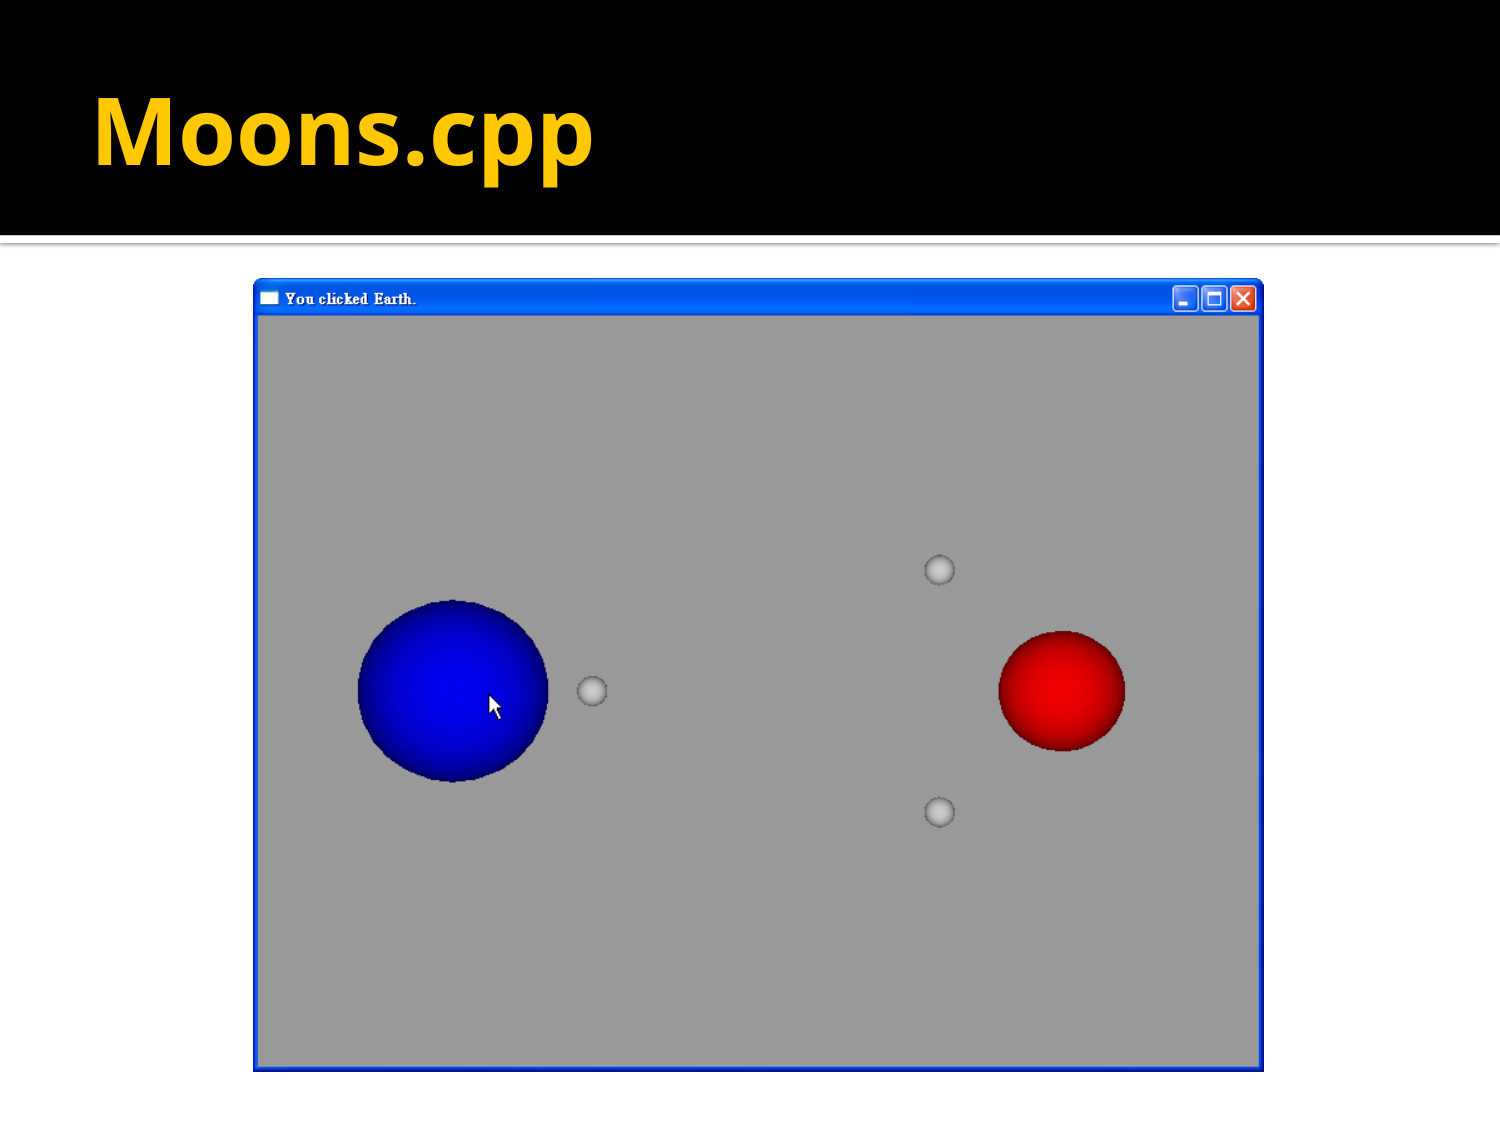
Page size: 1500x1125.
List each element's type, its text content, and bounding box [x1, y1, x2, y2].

title Moons.cpp [75, 24, 1425, 231]
picture [253, 278, 1264, 1072]
